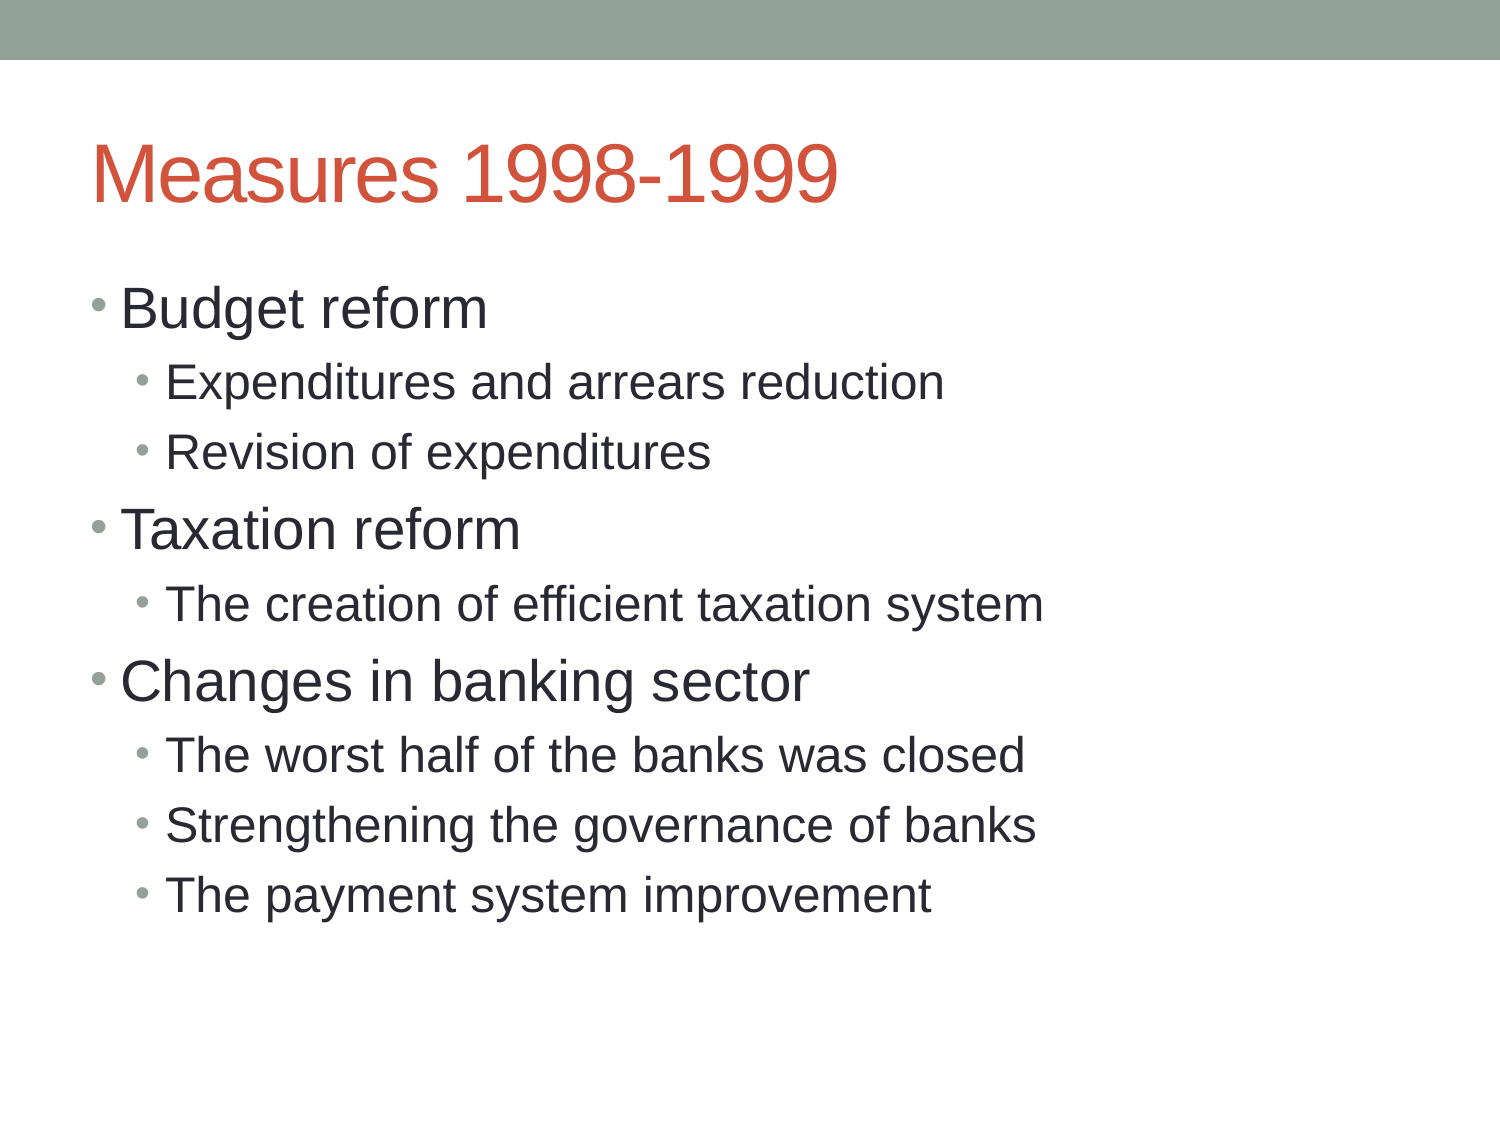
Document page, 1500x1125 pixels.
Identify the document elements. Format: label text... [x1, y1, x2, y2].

list Budget reform Expenditures and arrears reduction Revision of expenditures Taxation reform The creation of efficient taxation system Changes in banking sector The worst half of the banks was closed Strengthening the governance of banks The payment system improvement [75, 262, 1425, 1063]
title Measures 1998-1999 [75, 87, 1425, 250]
